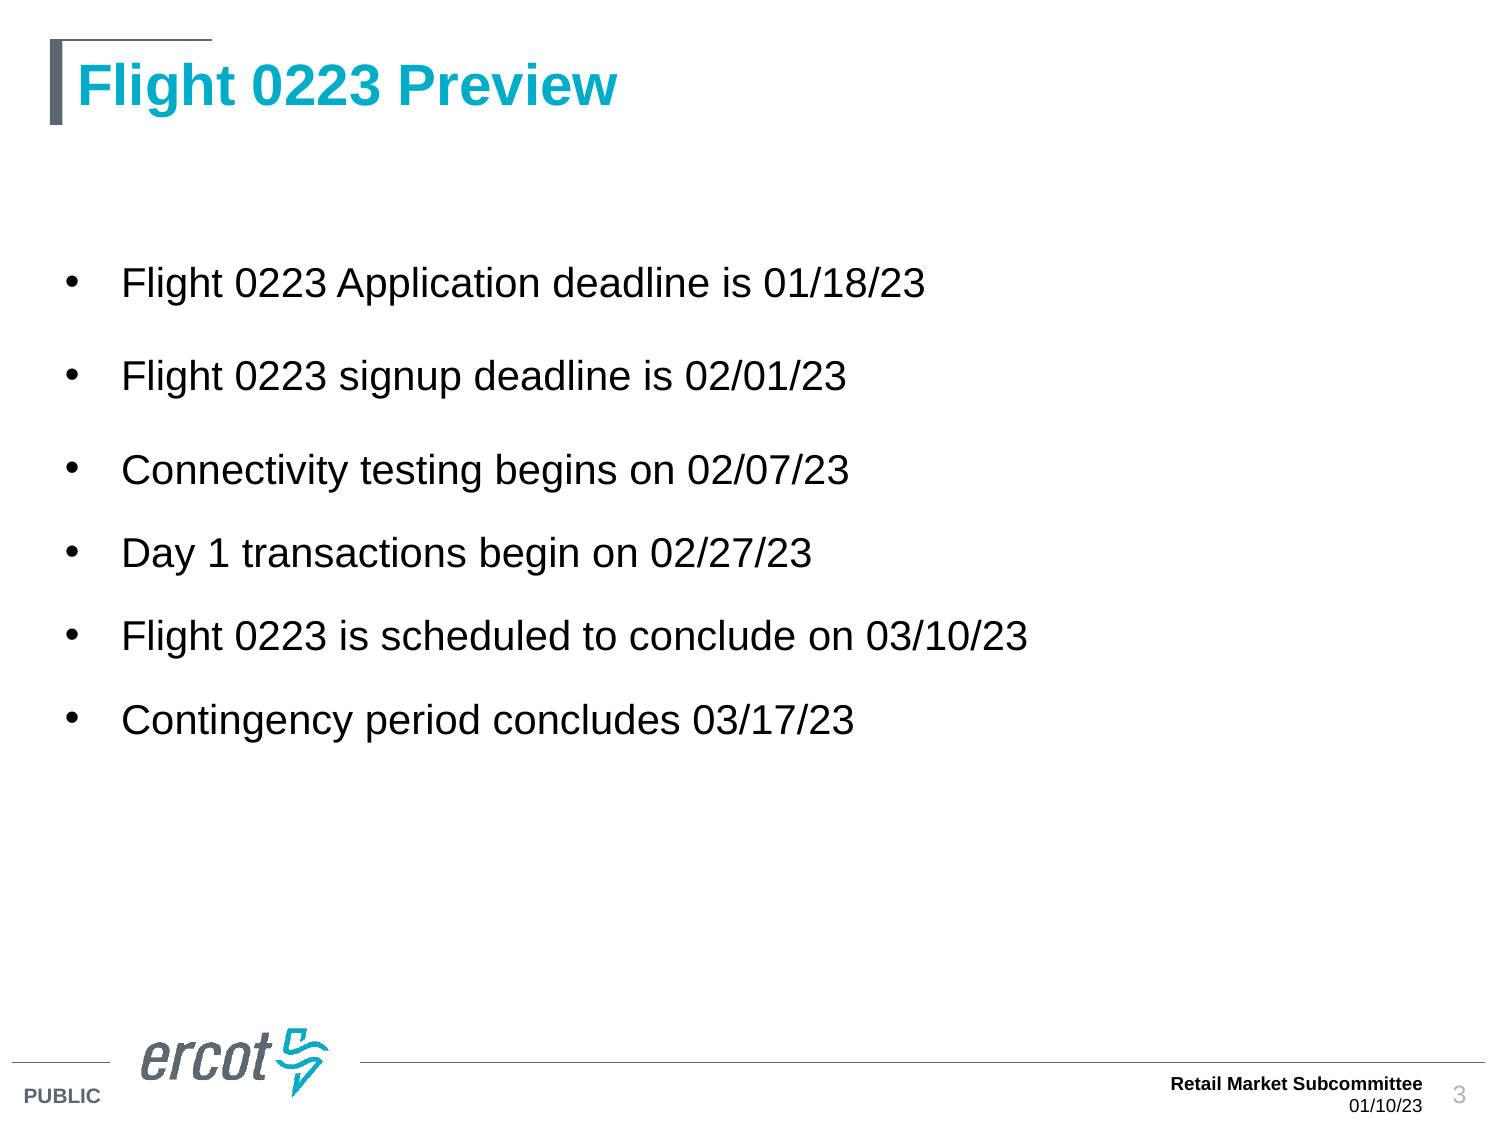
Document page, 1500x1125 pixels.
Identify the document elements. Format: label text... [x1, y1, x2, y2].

picture [137, 1024, 332, 1100]
title Flight 0223 Preview [62, 39, 1450, 223]
text_box Retail Market Subcommittee 01/10/23 [1149, 1064, 1438, 1125]
list Flight 0223 Application deadline is 01/18/23 Flight 0223 signup deadline is 02/01/23 Connectivity testing begins on 02/07/23 Day 1 transactions begin on 02/27/23 Flight 0223 is scheduled to conclude on 03/10/23 Contingency period concludes 03/17/23 [50, 223, 1450, 924]
slide_number 3 [1438, 1076, 1475, 1112]
